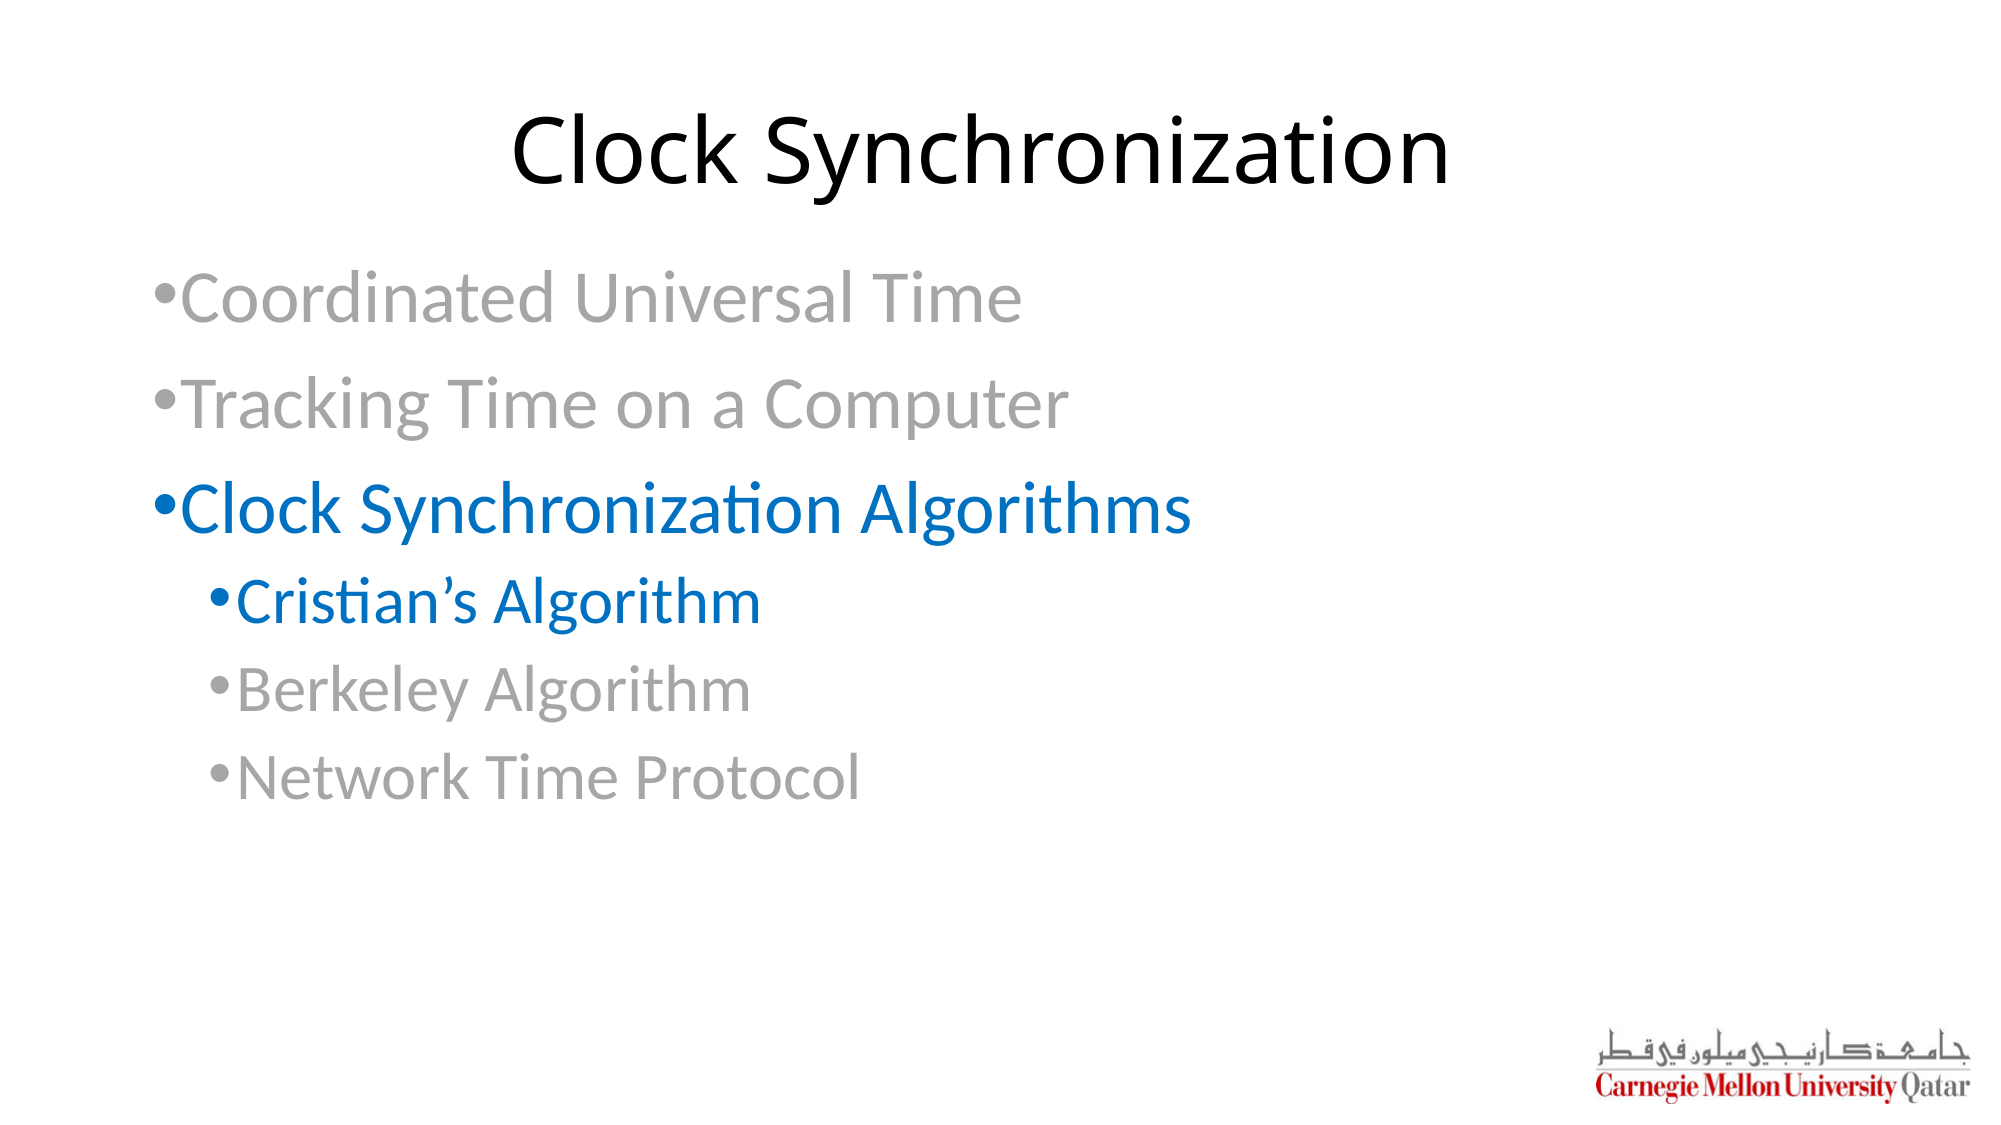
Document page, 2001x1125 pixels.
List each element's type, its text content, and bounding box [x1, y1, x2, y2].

title Clock Synchronization [288, 45, 1675, 239]
list Coordinated Universal Time Tracking Time on a Computer Clock Synchronization Algorithms Cristian’s Algorithm Berkeley Algorithm Network Time Protocol [137, 239, 1812, 983]
picture [1596, 1027, 1971, 1104]
